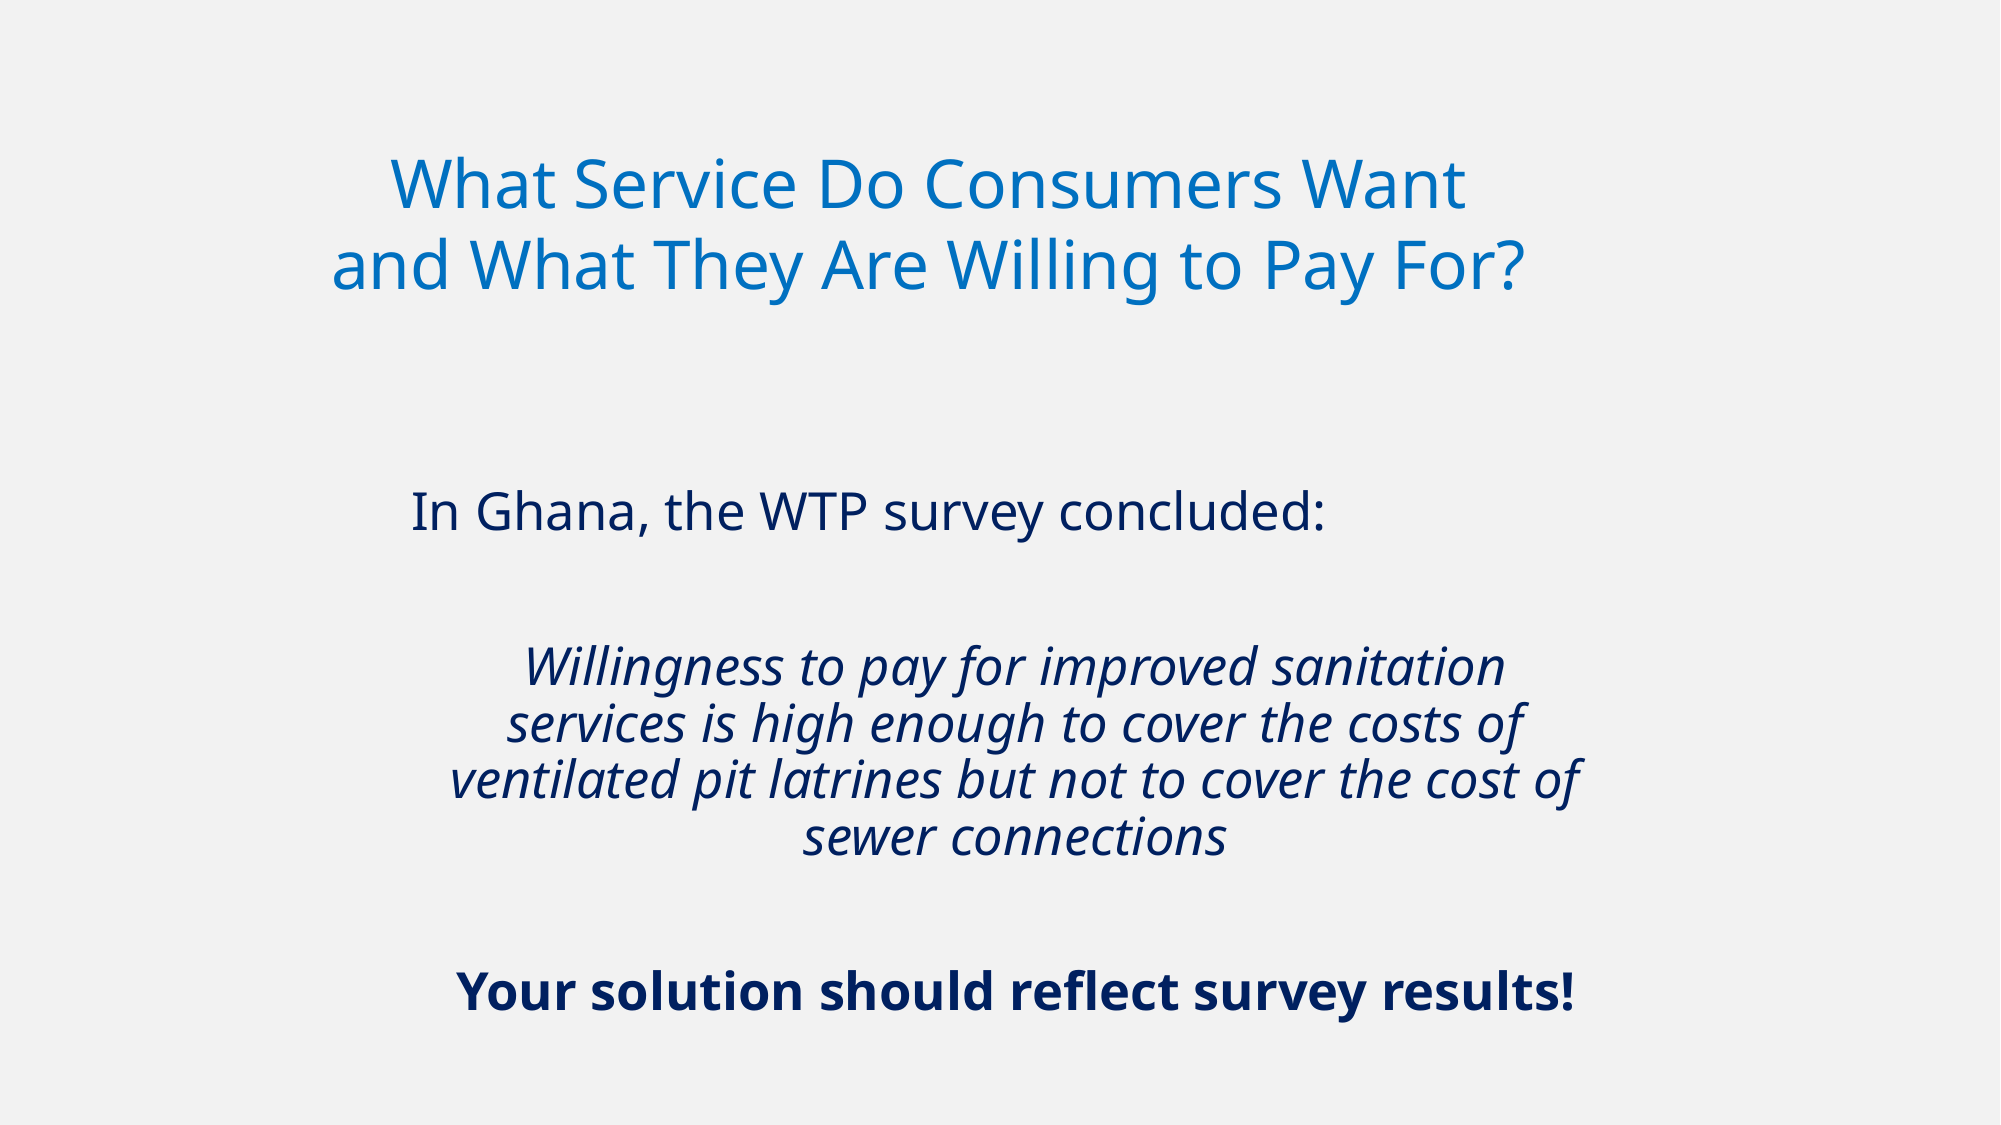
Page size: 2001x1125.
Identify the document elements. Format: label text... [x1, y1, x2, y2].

text_box What Service Do Consumers Want and What They Are Willing to Pay For? [253, 159, 1604, 348]
list In Ghana, the WTP survey concluded: Willingness to pay for improved sanitation services is high enough to cover the costs of ventilated pit latrines but not to cover the cost of sewer connections Your solution should reflect survey results! [396, 477, 1604, 1046]
